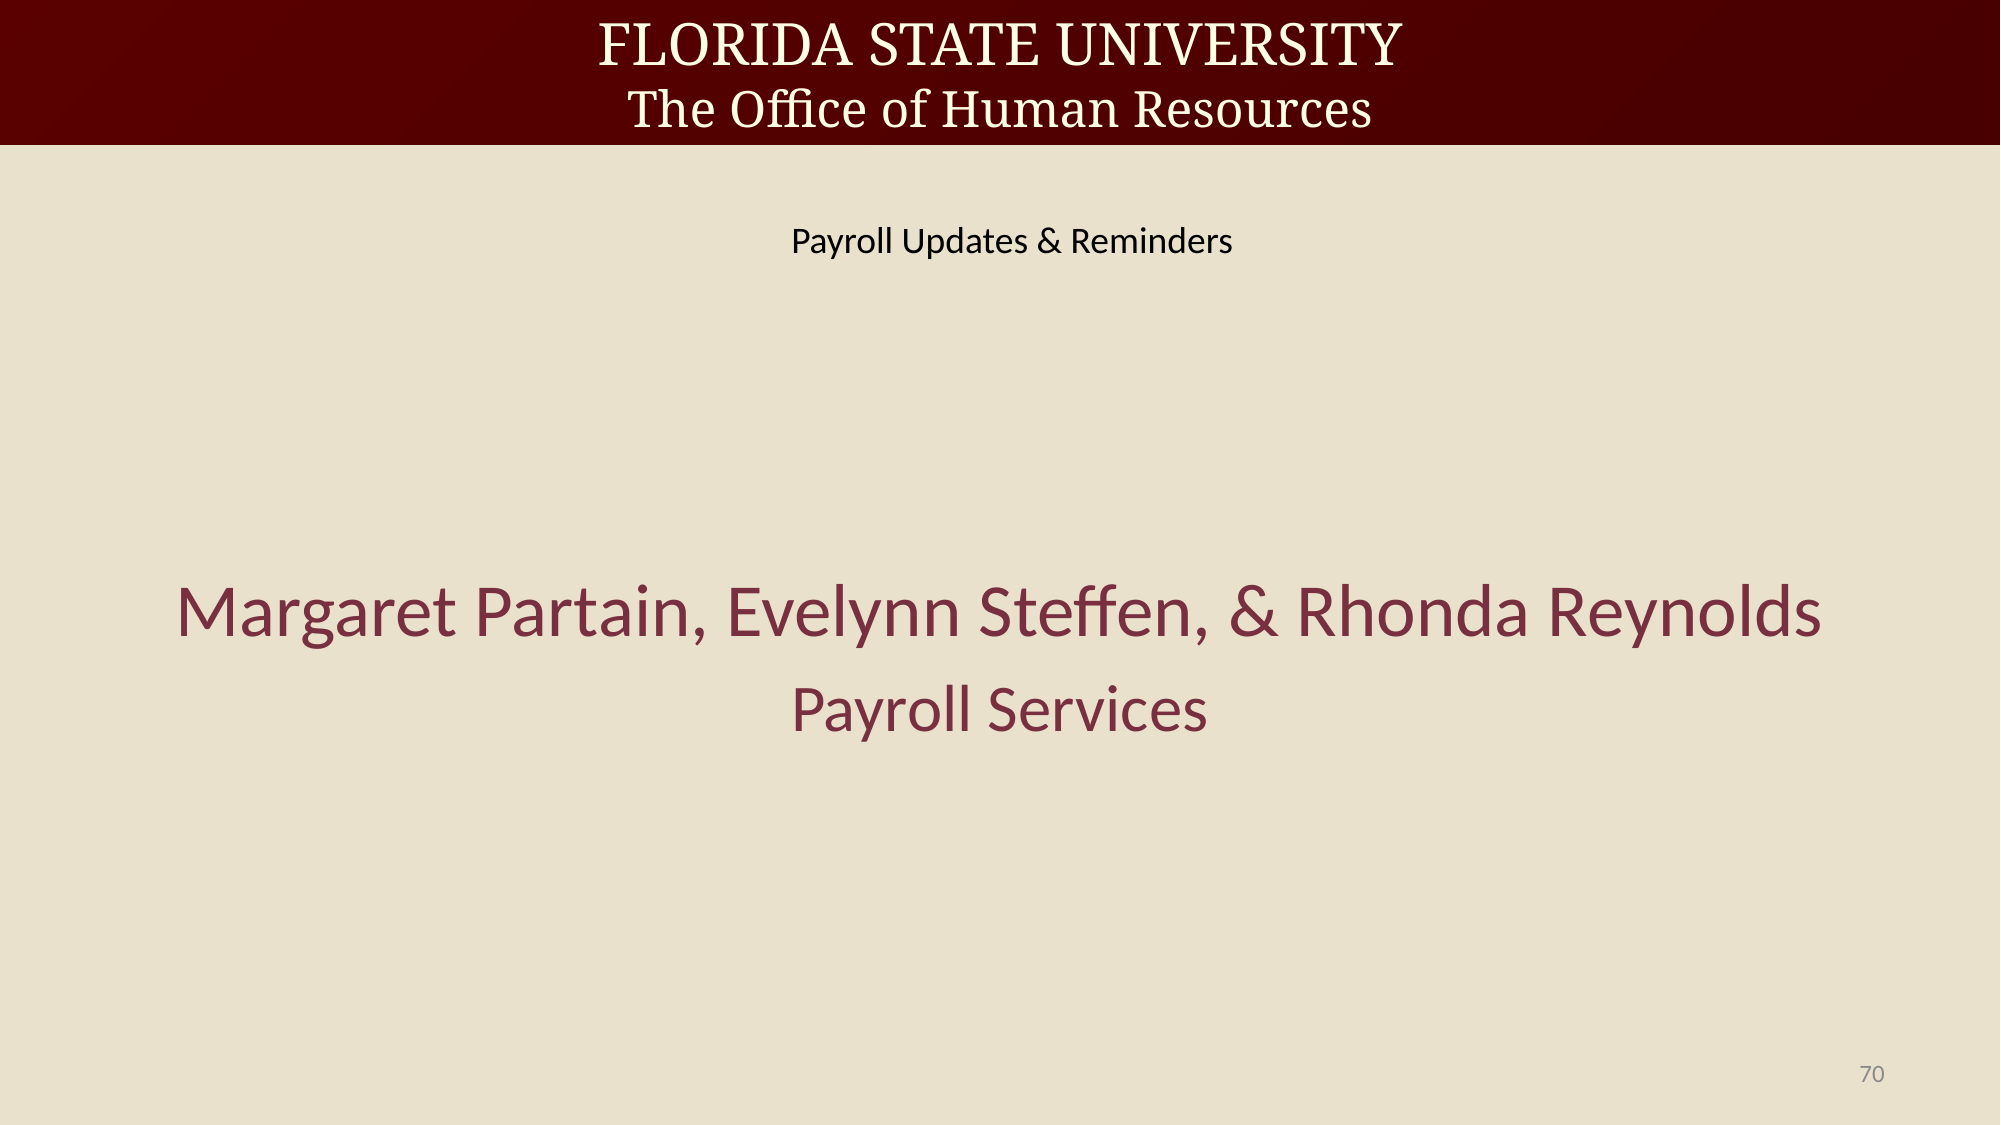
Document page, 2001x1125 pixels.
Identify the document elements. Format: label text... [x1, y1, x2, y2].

slide_number 70 [1433, 1042, 1900, 1103]
title Payroll Updates & Reminders [150, 208, 1875, 334]
list Margaret Partain, Evelynn Steffen, & Rhonda Reynolds Payroll Services [0, 554, 2000, 830]
